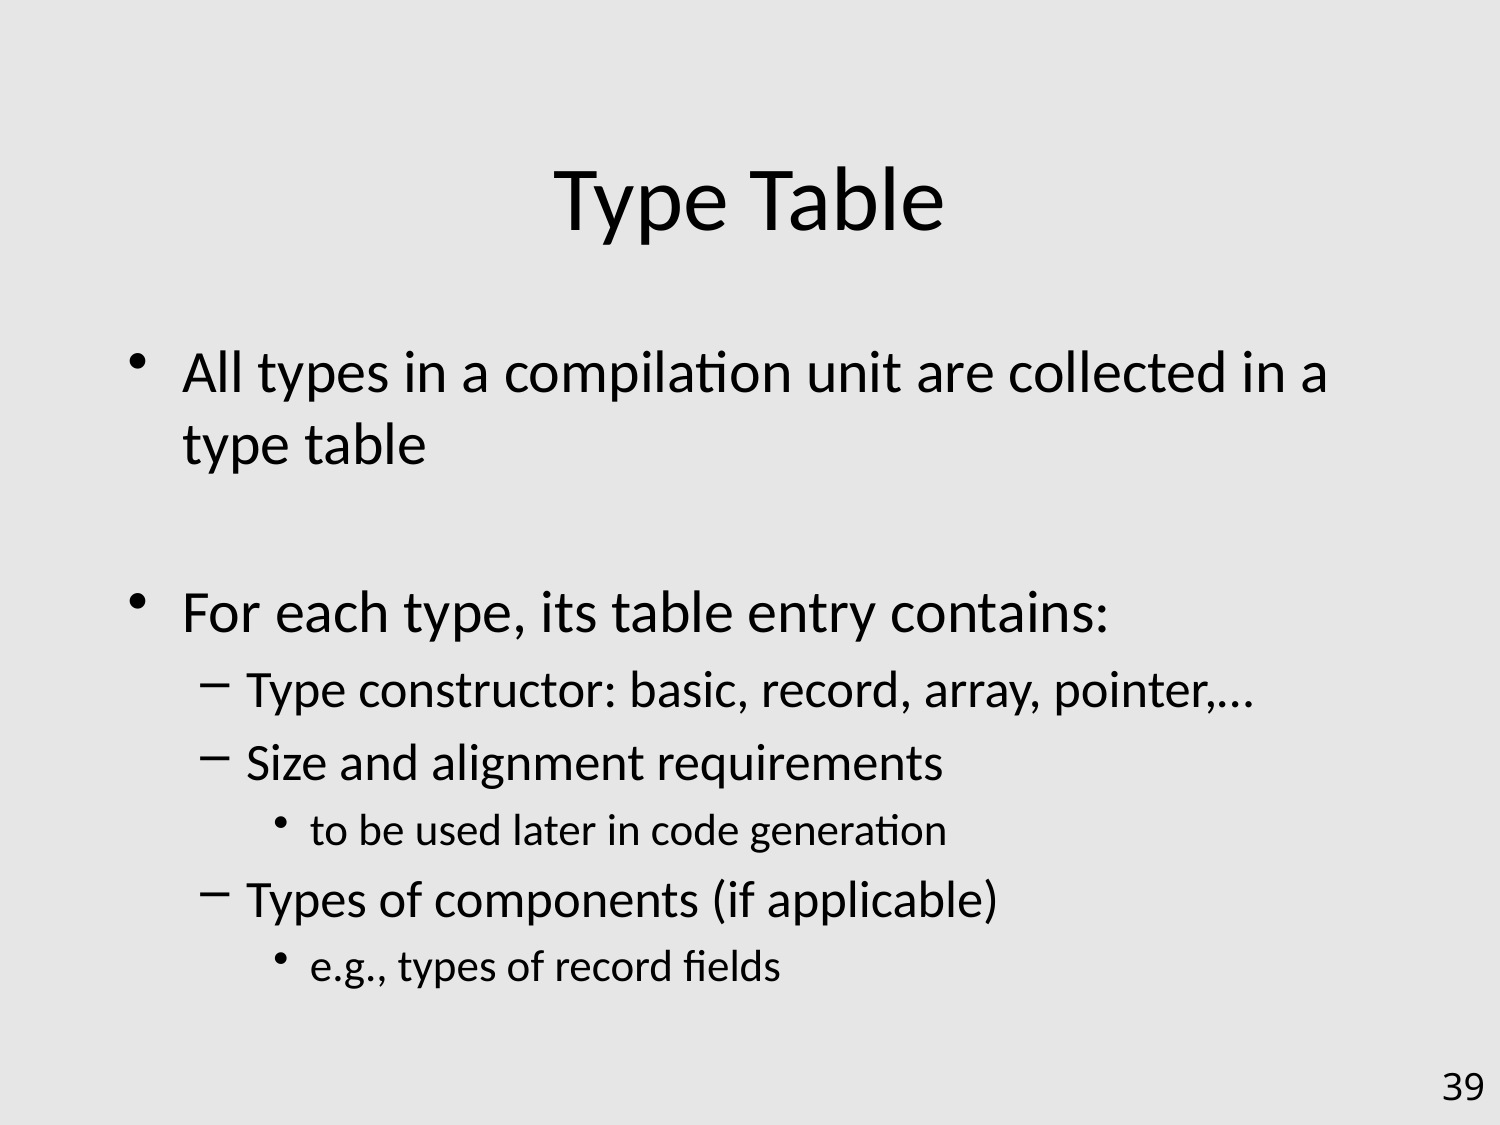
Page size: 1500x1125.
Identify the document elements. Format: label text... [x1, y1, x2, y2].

slide_number 39 [1187, 1055, 1500, 1102]
list All types in a compilation unit are collected in a type table For each type, its table entry contains: Type constructor: basic, record, array, pointer,… Size and alignment requirements to be used later in code generation Types of components (if applicable) e.g., types of record fields [112, 324, 1388, 1000]
title Type Table [112, 99, 1388, 288]
